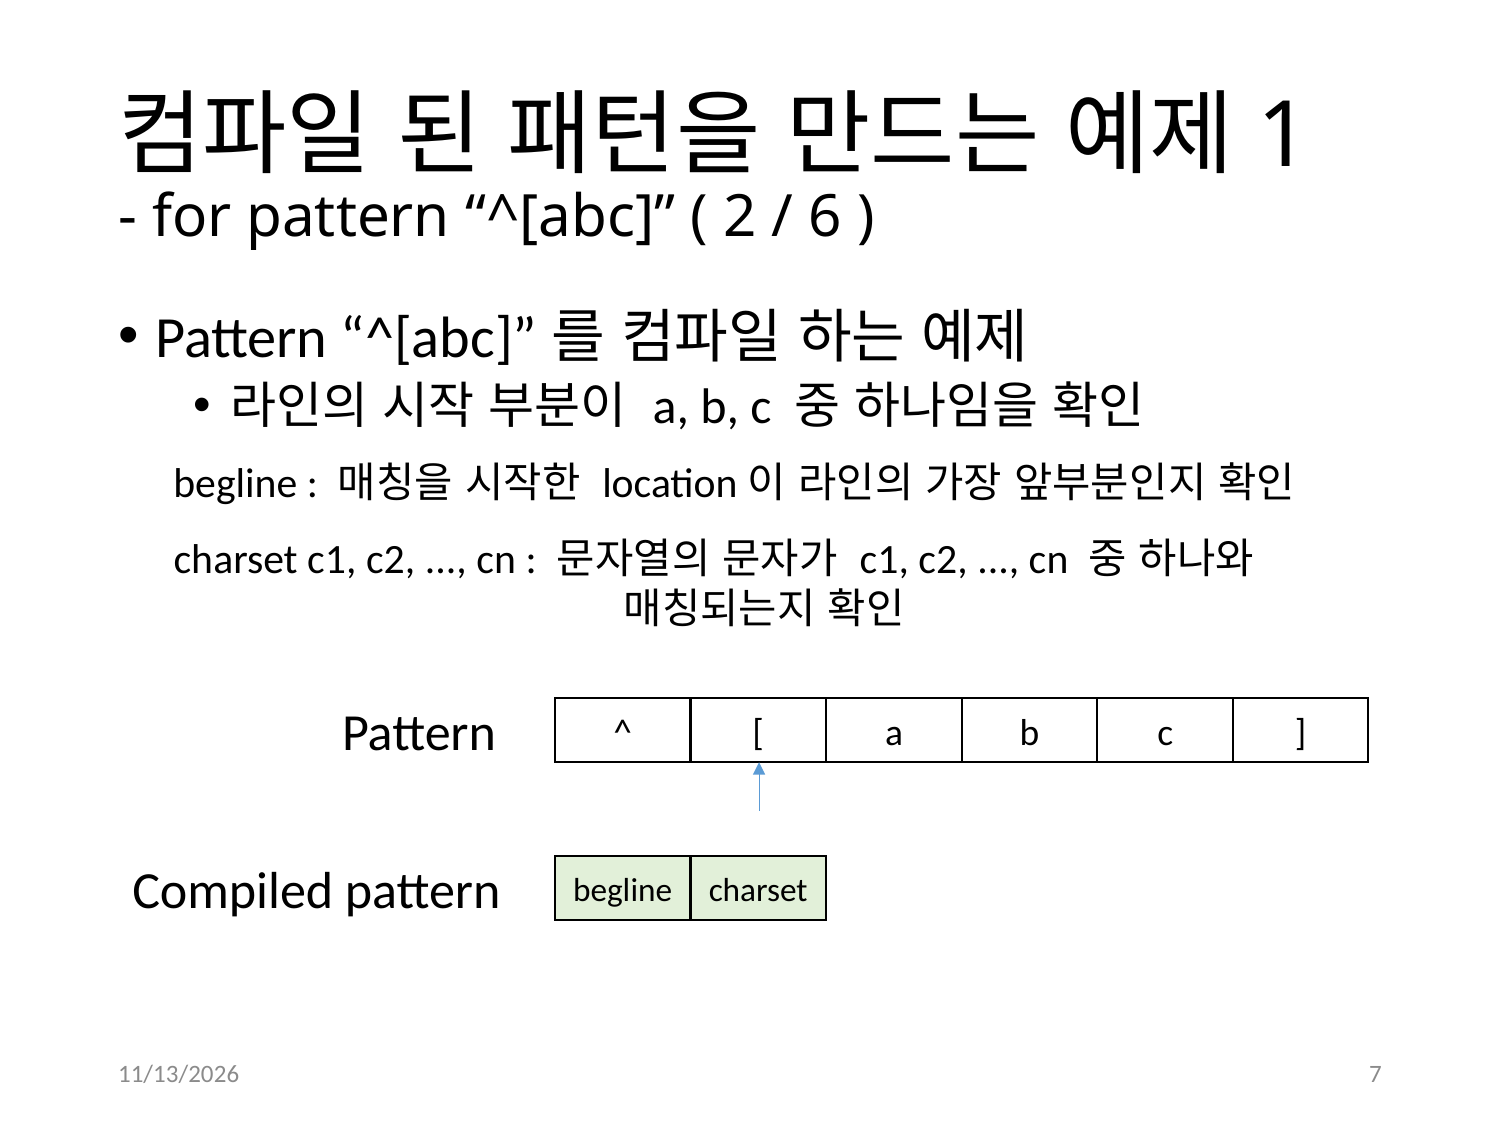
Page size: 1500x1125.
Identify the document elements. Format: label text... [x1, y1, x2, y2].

list Pattern “^[abc]”를 컴파일 하는 예제 라인의 시작 부분이 a, b, c 중 하나임을 확인 [103, 299, 1397, 1014]
text_box Pattern [327, 690, 710, 769]
title 컴파일 된 패턴을 만드는 예제1 - for pattern “^[abc]” ( 2 / 6 ) [103, 59, 1397, 278]
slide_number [103, 1042, 441, 1103]
text_box charset c1, c2, ..., cn : 문자열의 문자가 c1, c2, ..., cn 중 하나와 매칭되는지 확인 [158, 524, 1456, 640]
slide_number 7 [1059, 1042, 1397, 1103]
text_box charset [689, 855, 827, 921]
text_box b [961, 697, 1096, 763]
text_box c [1096, 697, 1232, 763]
text_box Compiled pattern [117, 848, 555, 926]
text_box a [825, 697, 961, 763]
text_box ^ [554, 697, 689, 763]
text_box begline : 매칭을 시작한 location이 라인의 가장 앞부분인지 확인 [158, 448, 1391, 514]
text_box begline [554, 855, 689, 921]
text_box ] [1232, 697, 1369, 763]
text_box [ [689, 697, 825, 763]
